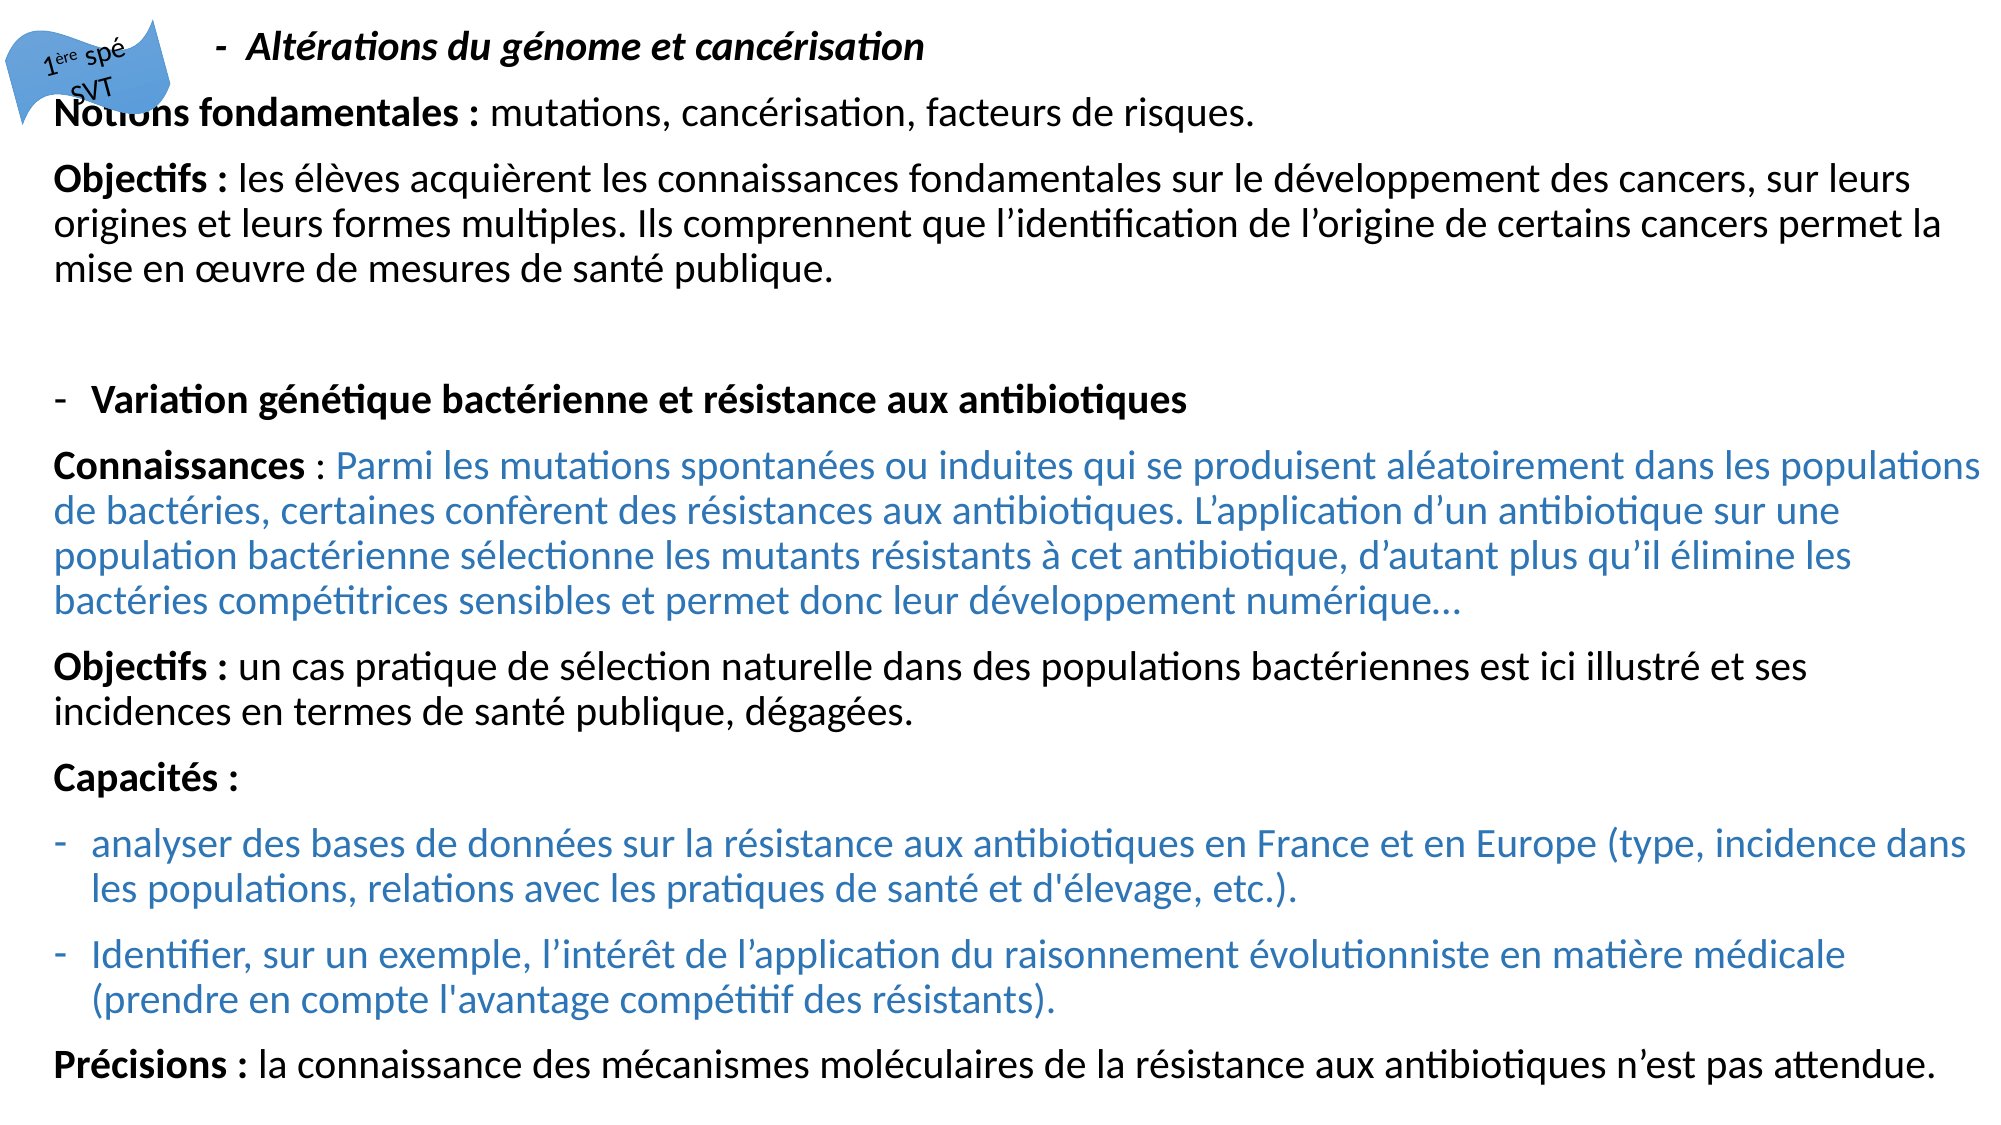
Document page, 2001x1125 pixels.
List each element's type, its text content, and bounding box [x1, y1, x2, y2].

list - Altérations du génome et cancérisation Notions fondamentales : mutations, cancérisation, facteurs de risques. Objectifs : les élèves acquièrent les connaissances fondamentales sur le développement des cancers, sur leurs origines et leurs formes multiples. Ils comprennent que l’identification de l’origine de certains cancers permet la mise en œuvre de mesures de santé publique. Variation génétique bactérienne et résistance aux antibiotiques Connaissances : Parmi les mutations spontanées ou induites qui se produisent aléatoirement dans les populations de bactéries, certaines confèrent des résistances aux antibiotiques. L’application d’un antibiotique sur une population bactérienne sélectionne les mutants résistants à cet antibiotique, d’autant plus qu’il élimine les bactéries compétitrices sensibles et permet donc leur développement numérique… Objectifs : un cas pratique de sélection naturelle dans des populations bactériennes est ici illustré et ses incidences en termes de santé publique, dégagées. Capacités : analyser des bases de données sur la résistance aux antibiotiques en France et en Europe (type, incidence dans les populations, relations avec les pratiques de santé et d'élevage, etc.). Identifier, sur un exemple, l’intérêt de l’application du raisonnement évolutionniste en matière médicale (prendre en compte l'avantage compétitif des résistants). Précisions : la connaissance des mécanismes moléculaires de la résistance aux antibiotiques n’est pas attendue. [38, 17, 2000, 1125]
text_box 1ère spé SVT [5, 19, 171, 126]
